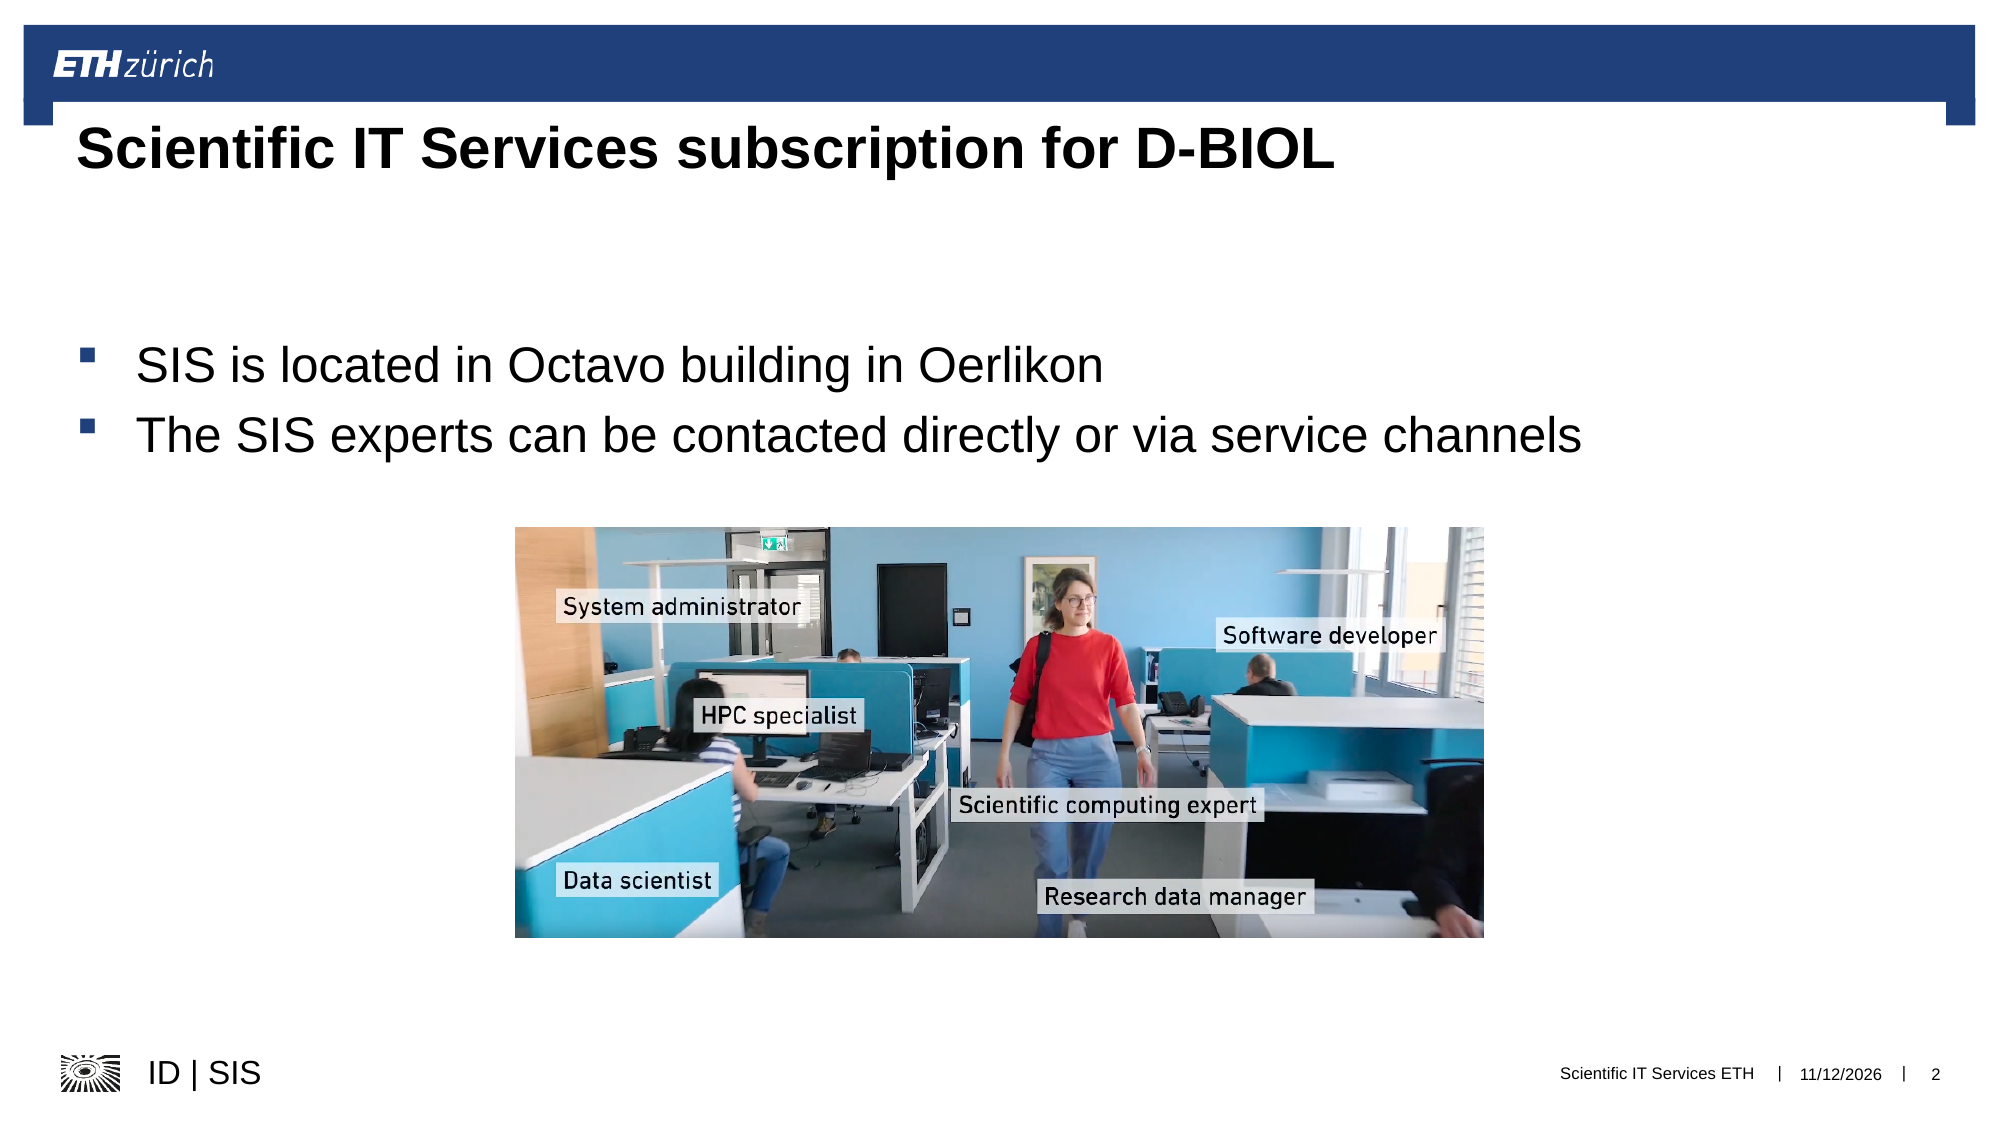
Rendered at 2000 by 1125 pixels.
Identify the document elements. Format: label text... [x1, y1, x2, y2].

slide_number 2 [1906, 1034, 1966, 1112]
list SIS is located in Octavo building in Oerlikon The SIS experts can be contacted directly or via service channels [53, 332, 1946, 1023]
footer Scientific IT Services ETH [999, 1034, 1760, 1111]
picture [61, 1055, 120, 1092]
title Scientific IT Services subscription for D-BIOL [53, 101, 1946, 262]
picture [514, 880, 519, 889]
picture [514, 526, 1485, 939]
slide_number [1790, 1034, 1892, 1112]
